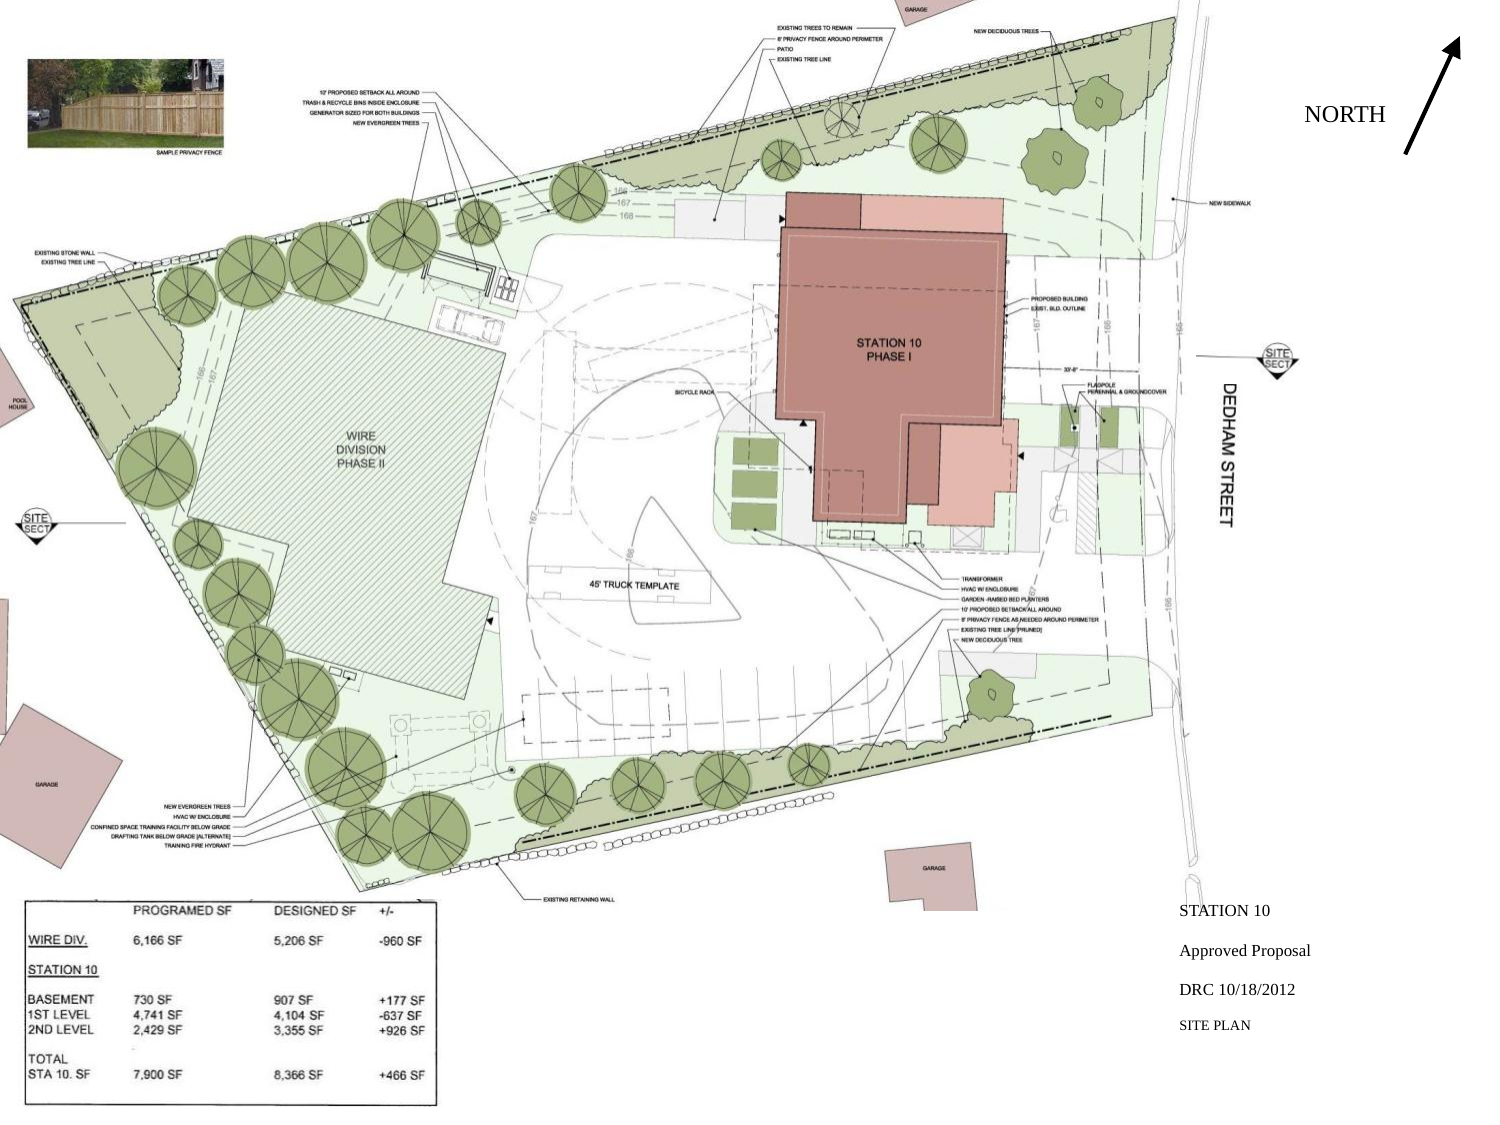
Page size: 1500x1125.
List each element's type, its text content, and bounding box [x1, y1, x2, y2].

text_box [1405, 36, 1461, 155]
picture [0, 0, 1340, 1116]
text_box NORTH [1289, 62, 1402, 135]
text_box STATION 10 Approved Proposal DRC 10/18/2012 SITE PLAN [1164, 872, 1331, 1041]
